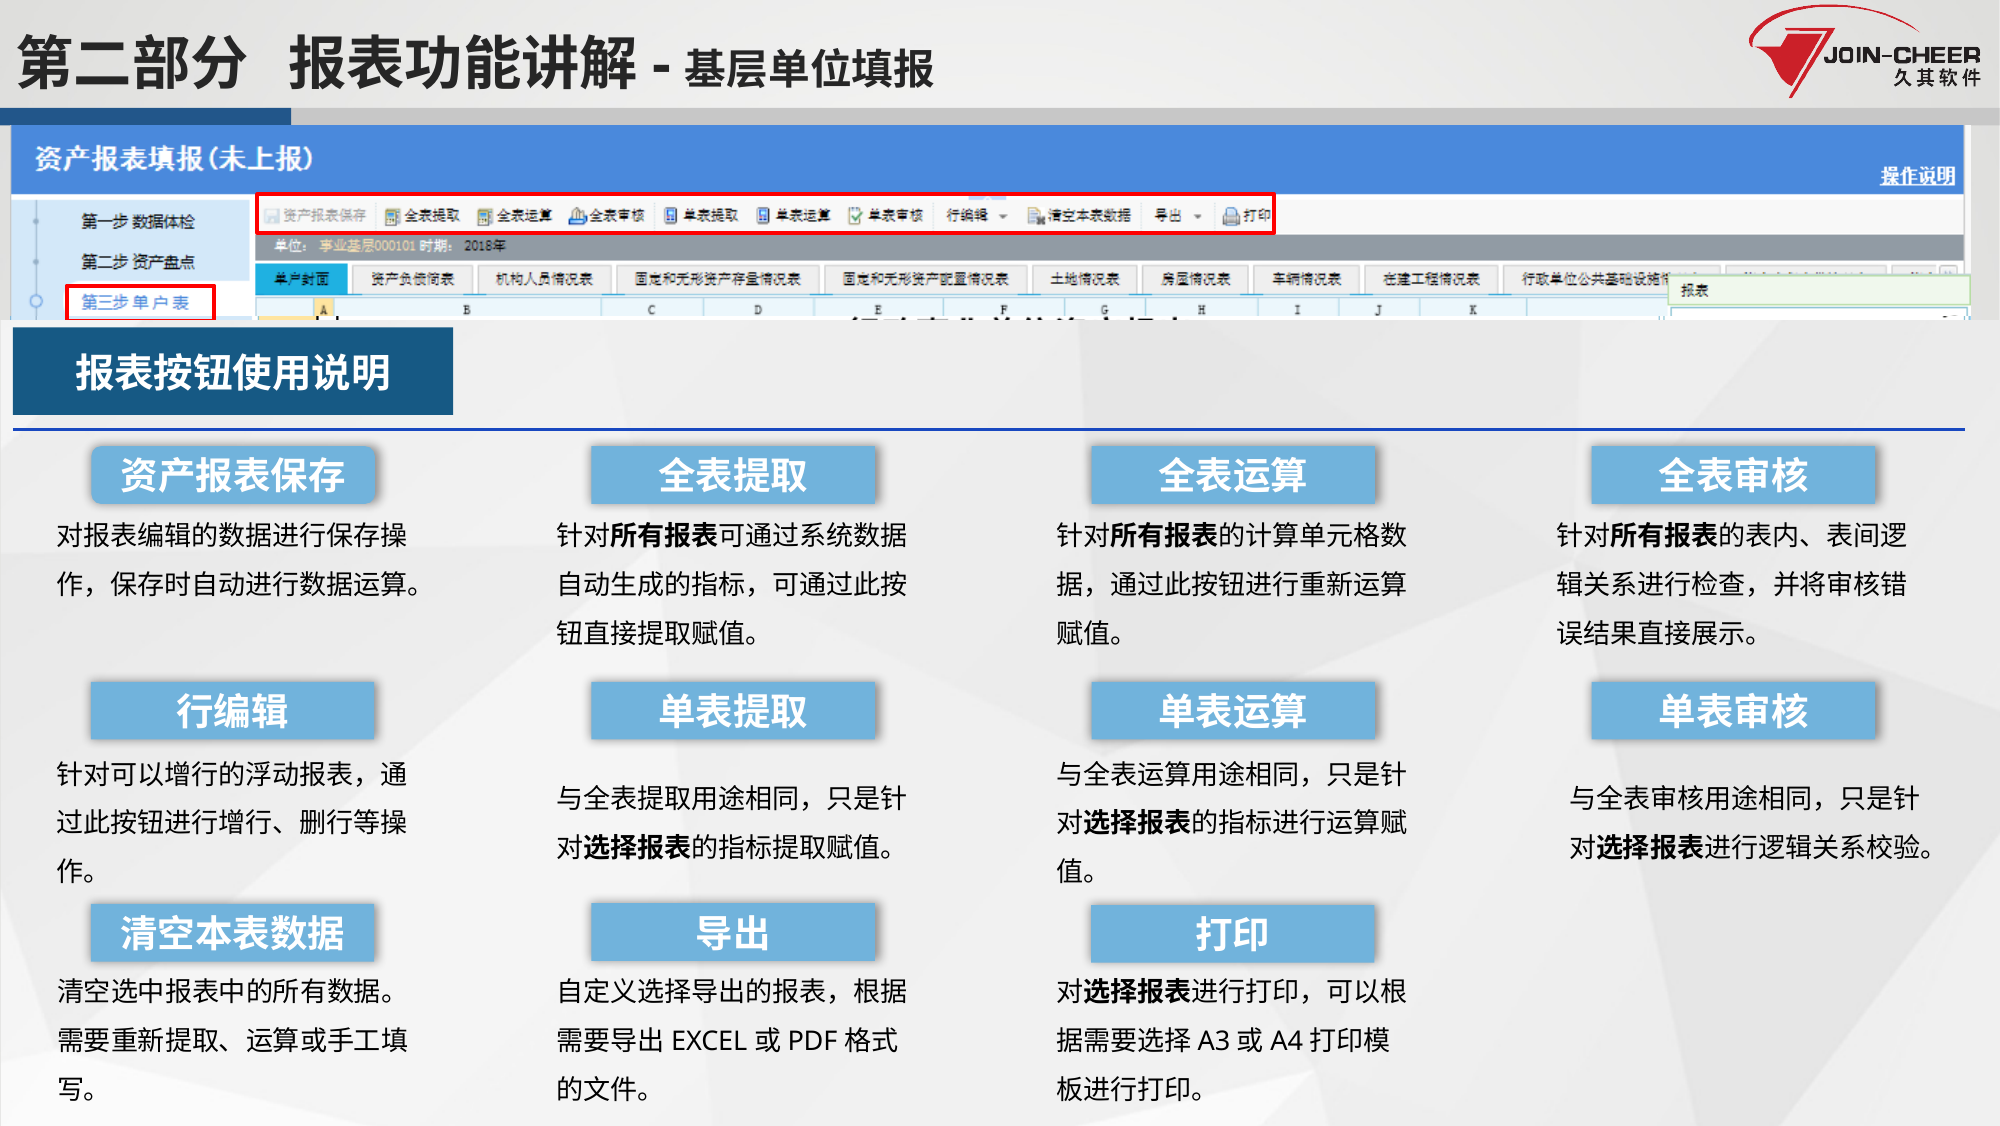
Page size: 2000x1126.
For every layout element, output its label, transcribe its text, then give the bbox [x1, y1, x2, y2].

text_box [1041, 445, 1425, 667]
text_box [10, 315, 2000, 320]
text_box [541, 445, 925, 667]
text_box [1554, 681, 1938, 900]
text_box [1041, 681, 1425, 900]
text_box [42, 903, 426, 1123]
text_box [41, 445, 425, 667]
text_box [541, 681, 925, 900]
picture [0, 125, 2000, 1126]
picture [0, 0, 2000, 107]
text_box 第二部分 报表功能讲解-基层单位填报 [0, 16, 1054, 107]
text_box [41, 681, 425, 900]
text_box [541, 902, 925, 1123]
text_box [1541, 445, 1925, 667]
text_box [1041, 904, 1425, 1123]
